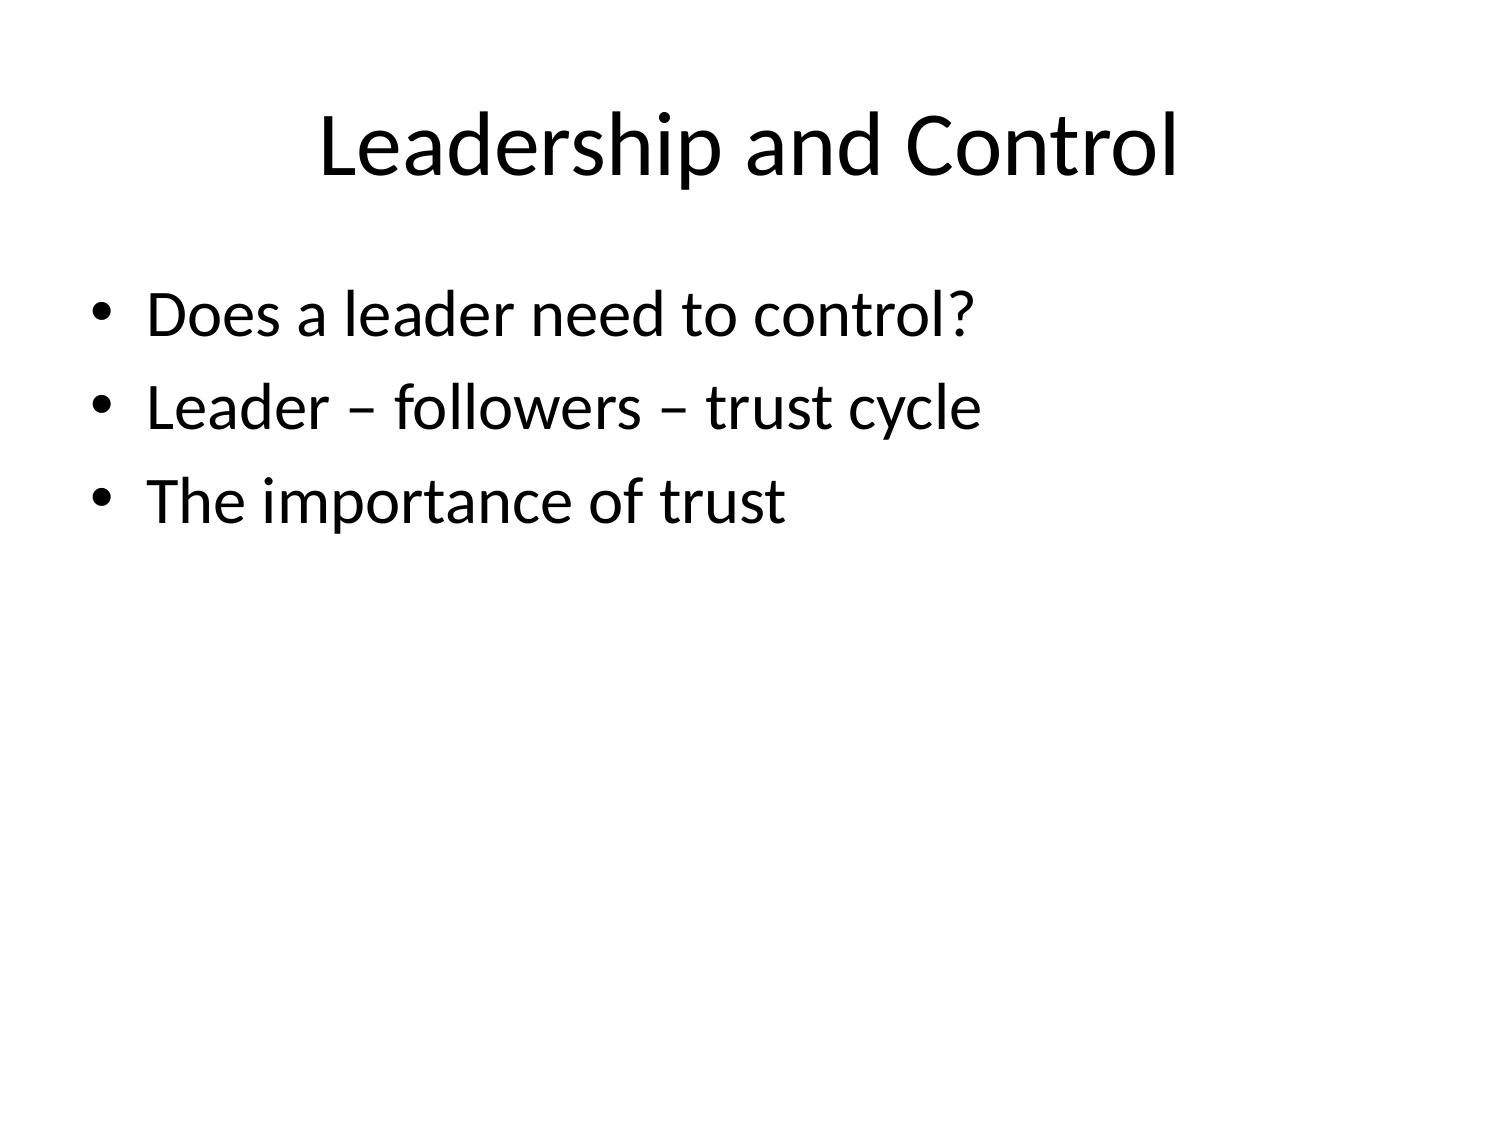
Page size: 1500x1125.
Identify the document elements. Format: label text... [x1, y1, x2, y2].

list Does a leader need to control? Leader – followers – trust cycle The importance of trust [75, 262, 1425, 1005]
title Leadership and Control [75, 45, 1425, 233]
